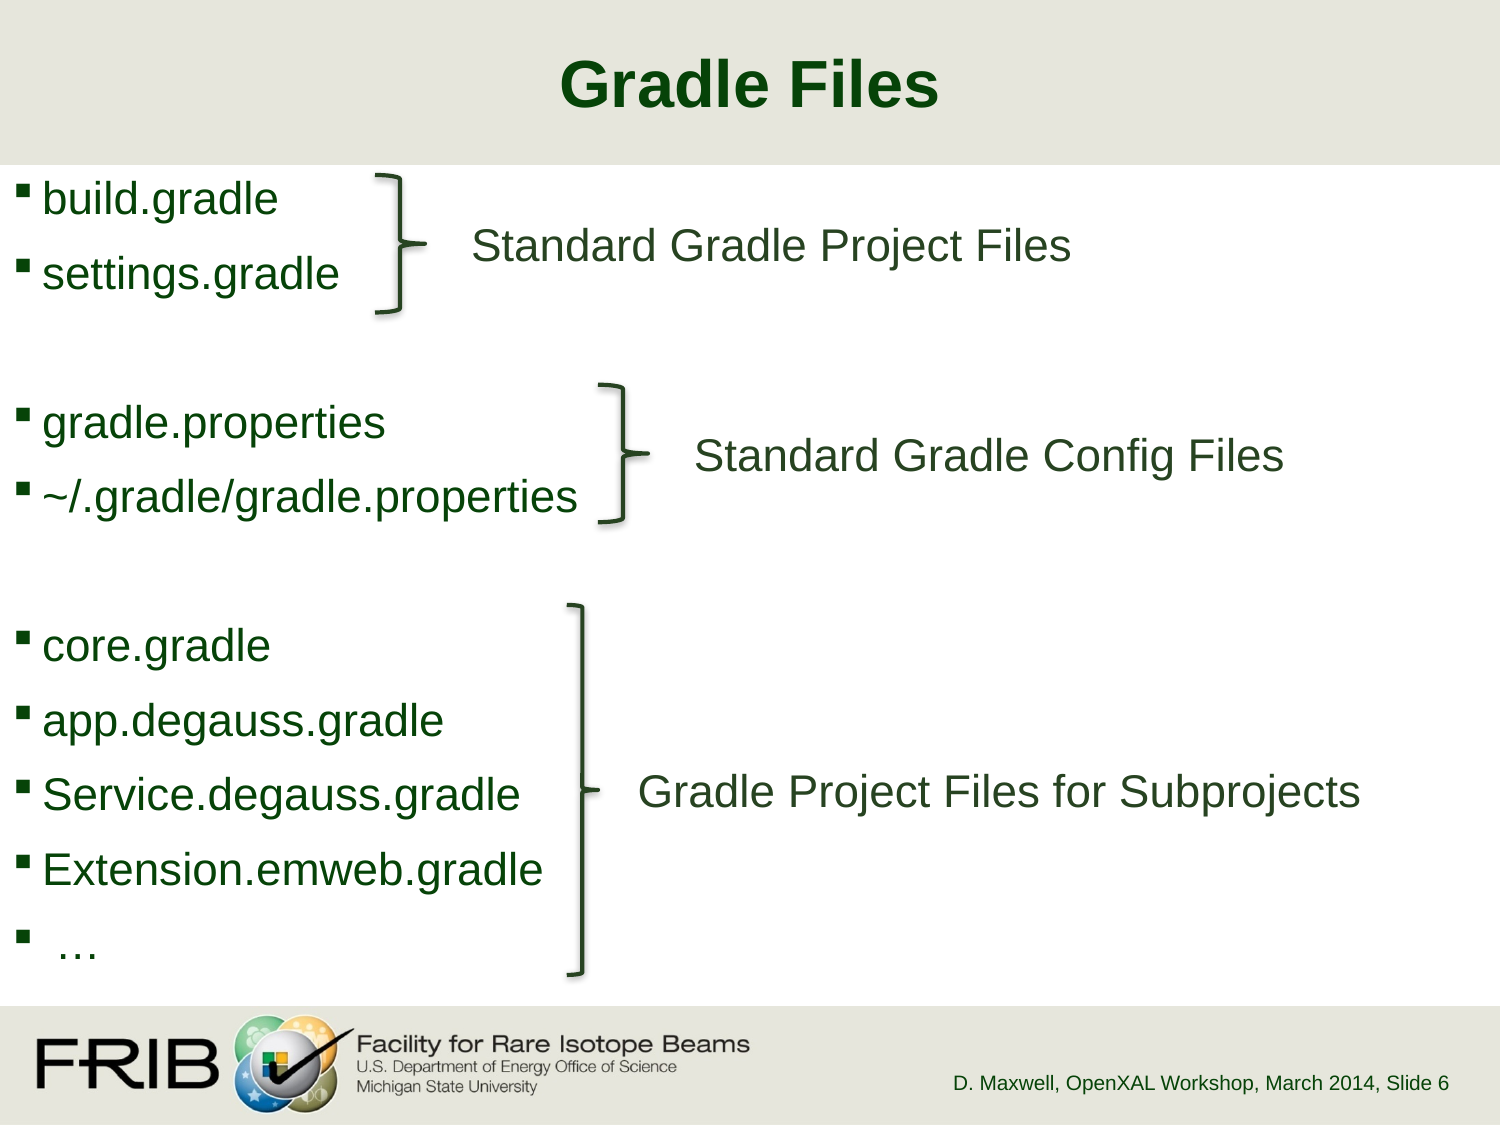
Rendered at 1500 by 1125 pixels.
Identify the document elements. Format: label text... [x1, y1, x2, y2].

slide_number , Slide 6 [1374, 1042, 1500, 1103]
list build.gradle settings.gradle gradle.properties ~/.gradle/gradle.properties core.gradle app.degauss.gradle Service.degauss.gradle Extension.emweb.gradle … [12, 174, 1488, 1000]
text_box Standard Gradle Config Files [679, 418, 1342, 488]
picture [0, 1006, 1500, 1125]
footer D. Maxwell, OpenXAL Workshop, March 2014 [679, 1042, 1374, 1103]
text_box [374, 172, 428, 315]
text_box [597, 382, 651, 525]
picture [0, 0, 1500, 165]
text_box Gradle Project Files for Subprojects [622, 754, 1444, 825]
text_box Standard Gradle Project Files [456, 208, 1119, 279]
text_box [566, 602, 601, 978]
title Gradle Files [11, 46, 1489, 128]
